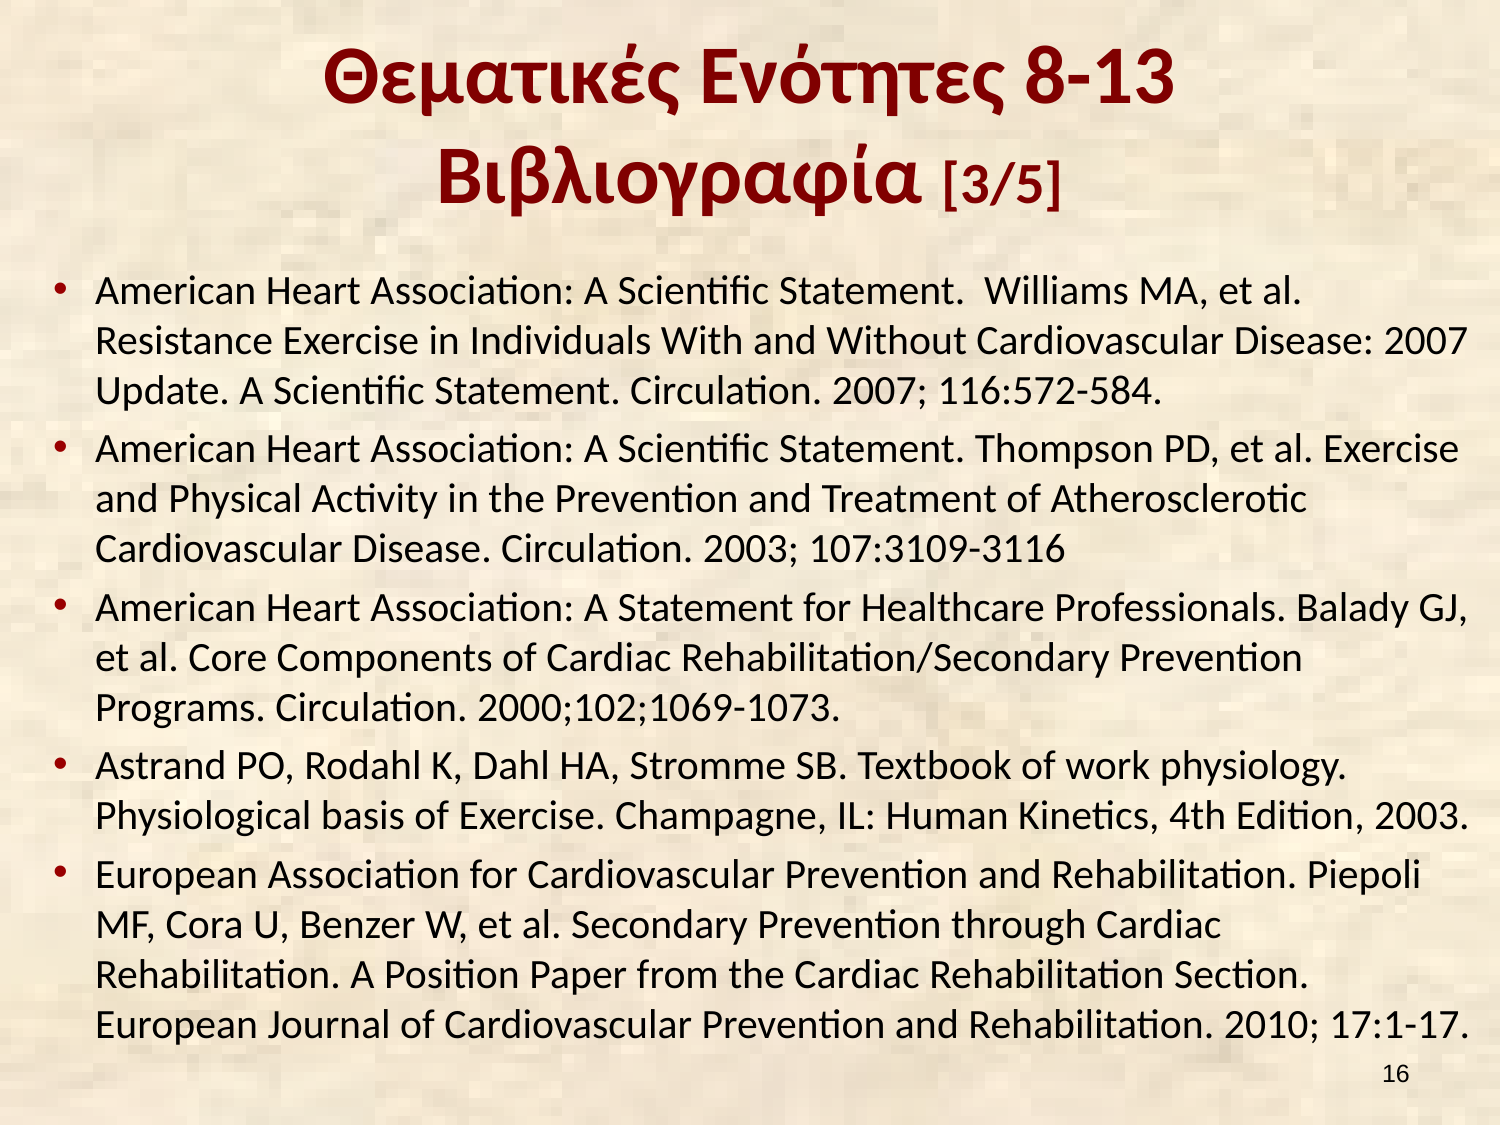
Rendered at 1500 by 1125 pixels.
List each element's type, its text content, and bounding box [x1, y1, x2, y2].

slide_number 15 [1074, 1042, 1425, 1103]
title Θεματικές Ενότητες 8-13 Βιβλιογραφία [3/5] [110, 0, 1390, 240]
list American Heart Association: A Scientific Statement. Williams MA, et al. Resistance Exercise in Individuals With and Without Cardiovascular Disease: 2007 Update. A Scientific Statement. Circulation. 2007; 116:572-584. American Heart Association: A Scientific Statement. Thompson PD, et al. Exercise and Physical Activity in the Prevention and Treatment of Atherosclerotic Cardiovascular Disease. Circulation. 2003; 107:3109-3116 American Heart Association: A Statement for Healthcare Professionals. Balady GJ, et al. Core Components of Cardiac Rehabilitation/Secondary Prevention Programs. Circulation. 2000;102;1069-1073. Astrand PO, Rodahl K, Dahl HA, Stromme SB. Textbook of work physiology. Physiological basis of Exercise. Champagne, IL: Human Kinetics, 4th Edition, 2003. European Association for Cardiovascular Prevention and Rehabilitation. Piepoli MF, Cora U, Benzer W, et al. Secondary Prevention through Cardiac Rehabilitation. A Position Paper from the Cardiac Rehabilitation Section. European Journal of Cardiovascular Prevention and Rehabilitation. 2010; 17:1-17. [23, 255, 1489, 1019]
